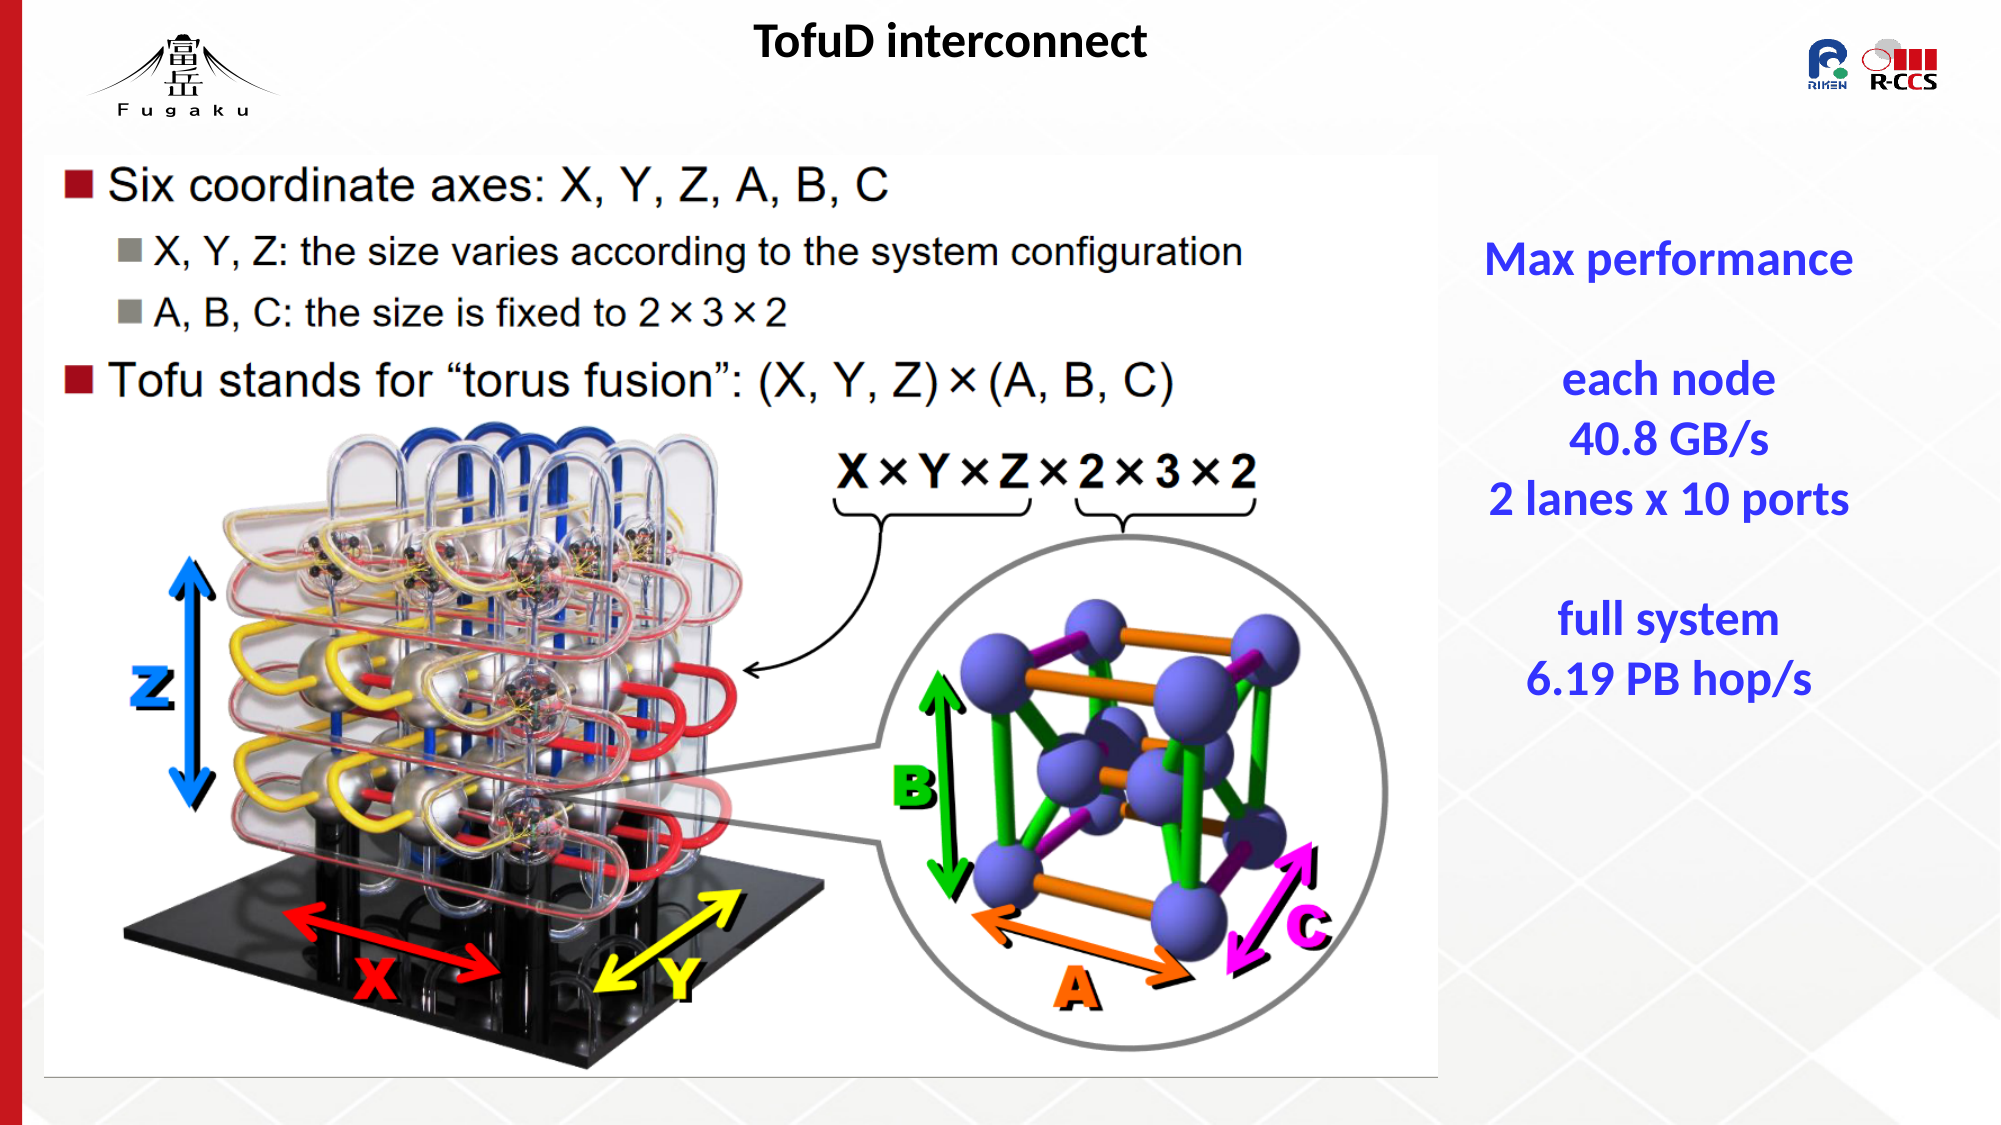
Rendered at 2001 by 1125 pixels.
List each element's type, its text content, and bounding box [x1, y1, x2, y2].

picture [23, 0, 2001, 1125]
text_box TofuD interconnect [745, 0, 1157, 75]
text_box Max performance each node 40.8 GB/s 2 lanes x 10 ports full system 6.19 PB hop/s [1476, 218, 1862, 774]
